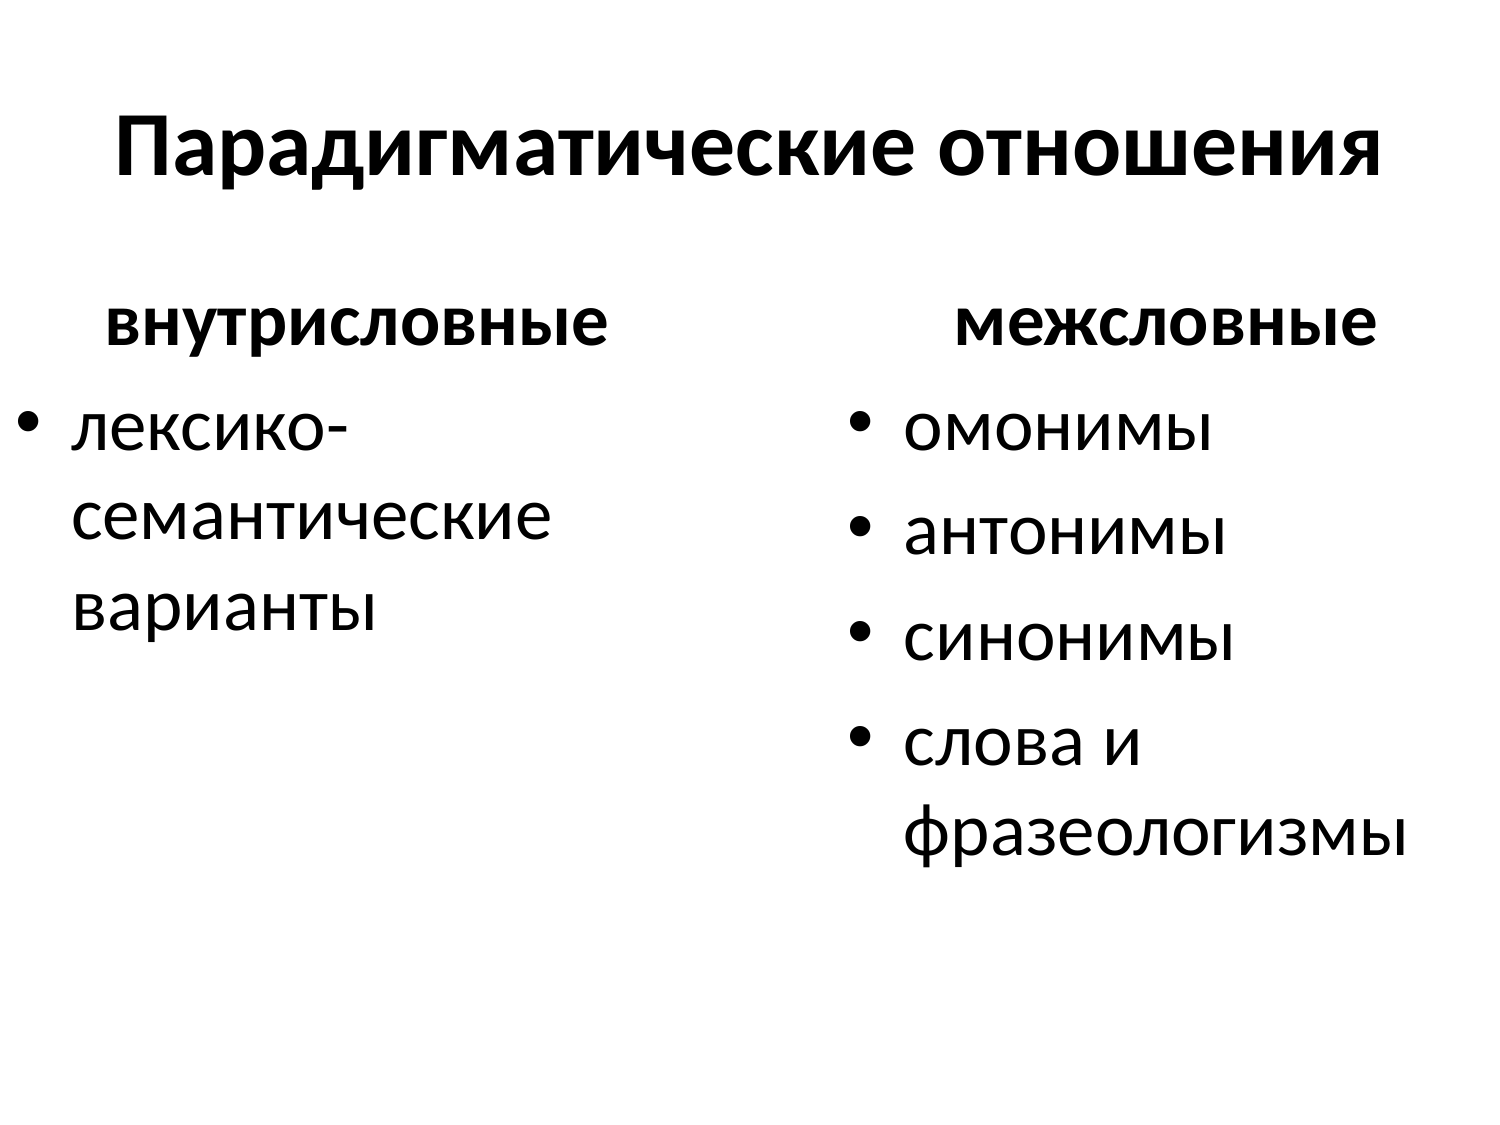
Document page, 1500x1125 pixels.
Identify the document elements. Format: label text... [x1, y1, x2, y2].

title Парадигматические отношения [75, 45, 1425, 233]
list внутрисловные лексико-семантические варианты [0, 262, 715, 1005]
list межсловные омонимы антонимы синонимы слова и фразеологизмы [832, 262, 1500, 1005]
